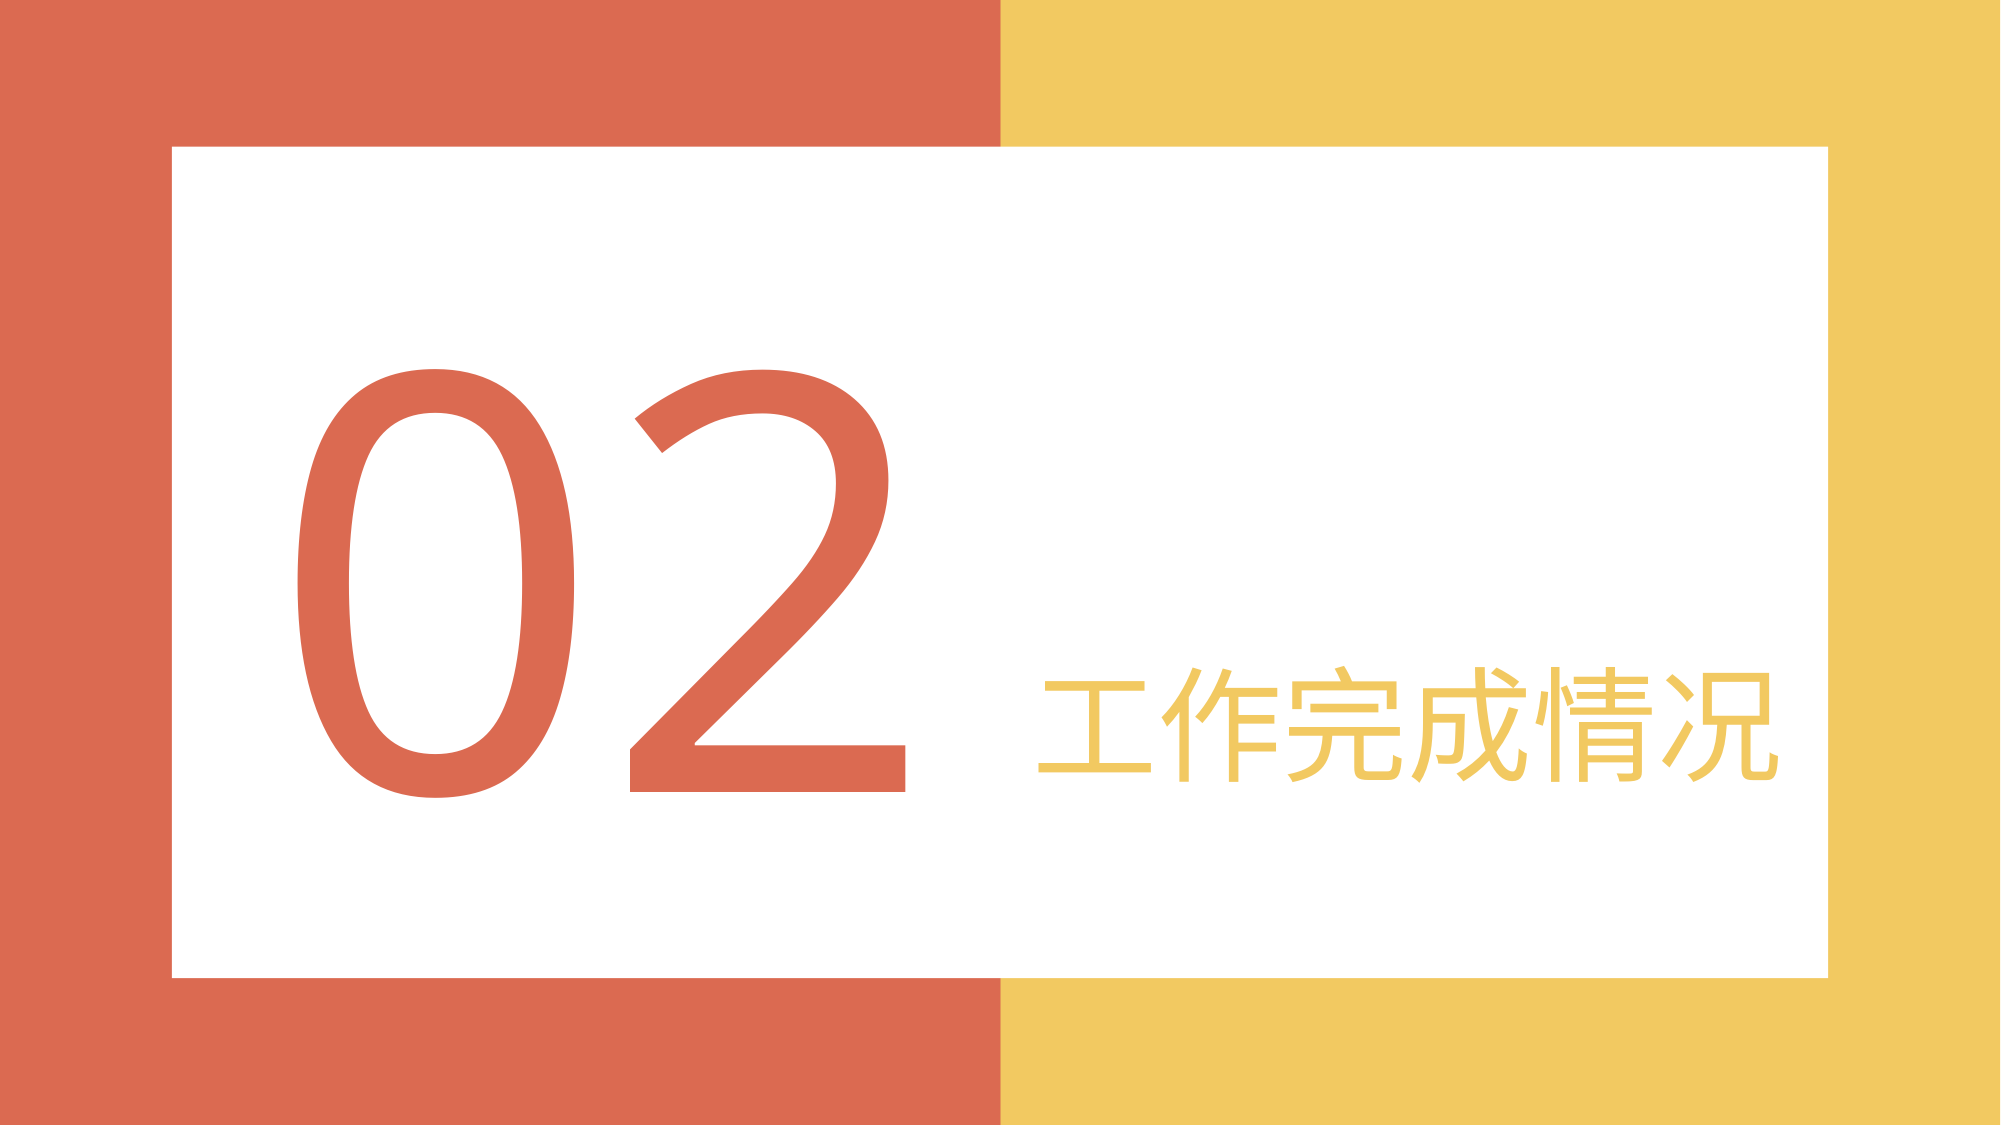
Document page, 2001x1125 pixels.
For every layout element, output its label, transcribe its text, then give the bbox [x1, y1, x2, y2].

picture [0, 0, 2001, 1125]
text_box 02 [0, 201, 1329, 917]
text_box 工作完成情况 [1007, 640, 1808, 805]
text_box [171, 146, 1829, 979]
